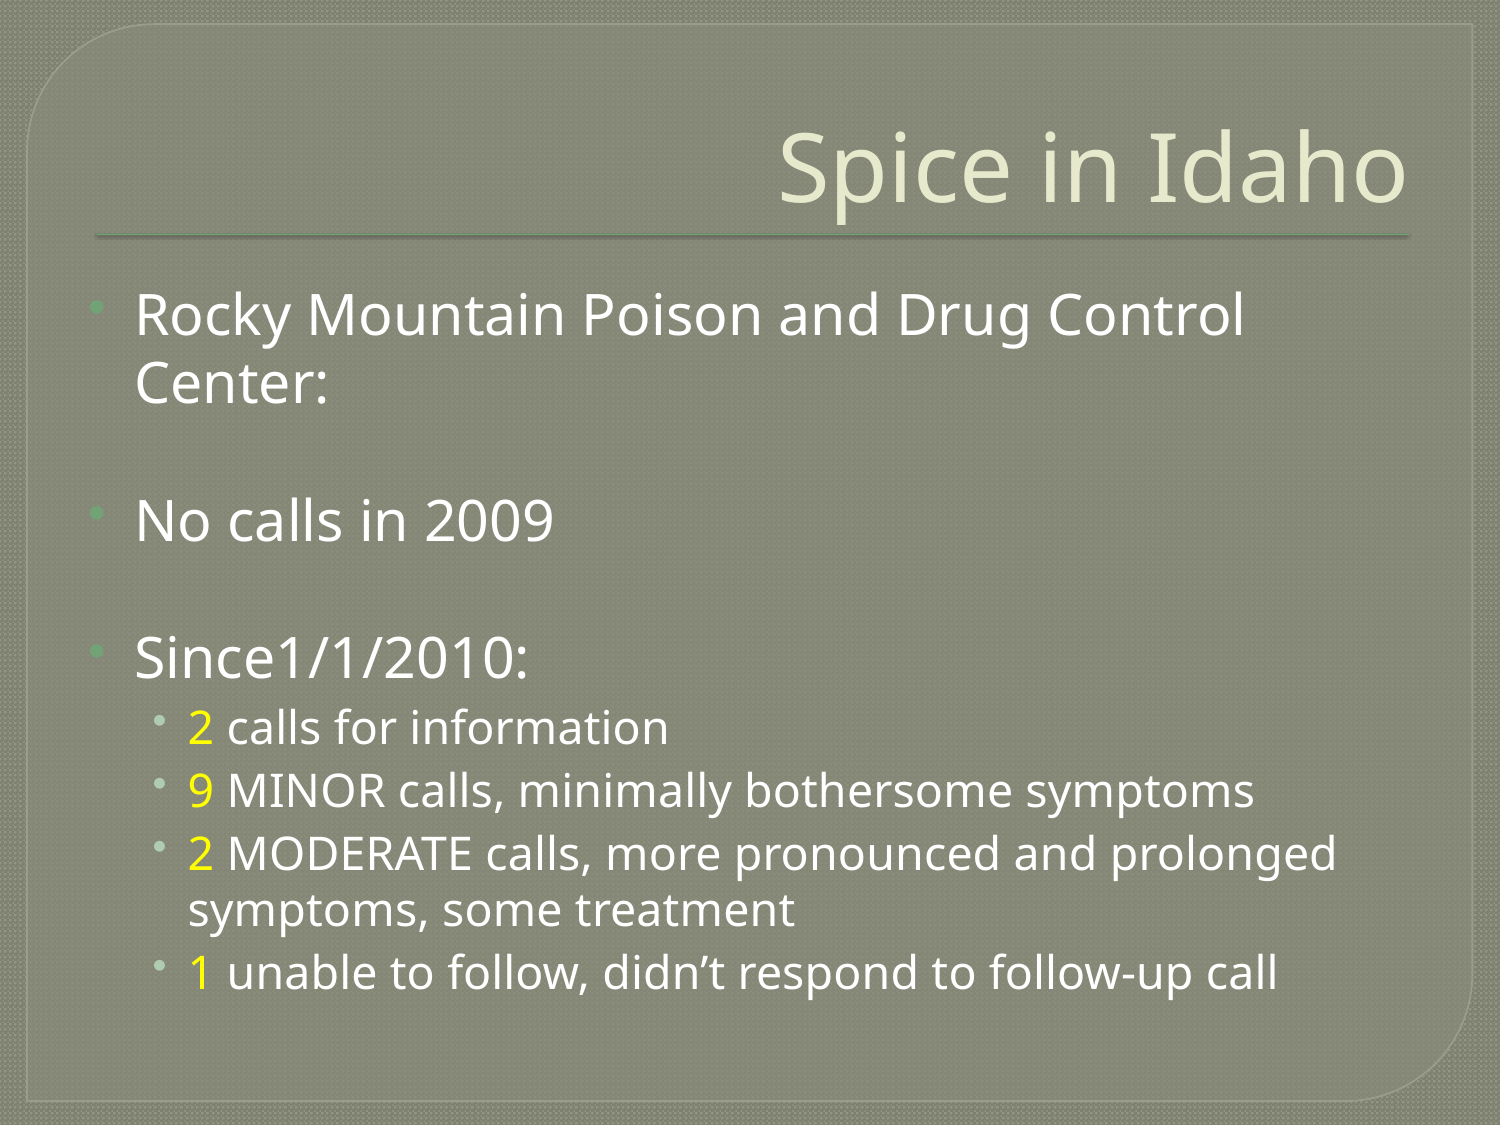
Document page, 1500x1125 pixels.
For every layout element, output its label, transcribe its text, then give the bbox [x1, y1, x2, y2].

list Rocky Mountain Poison and Drug Control Center: No calls in 2009 Since1/1/2010: 2 calls for information 9 MINOR calls, minimally bothersome symptoms 2 MODERATE calls, more pronounced and prolonged symptoms, some treatment 1 unable to follow, didn’t respond to follow-up call [74, 269, 1426, 1013]
title Spice in Idaho [75, 41, 1425, 230]
